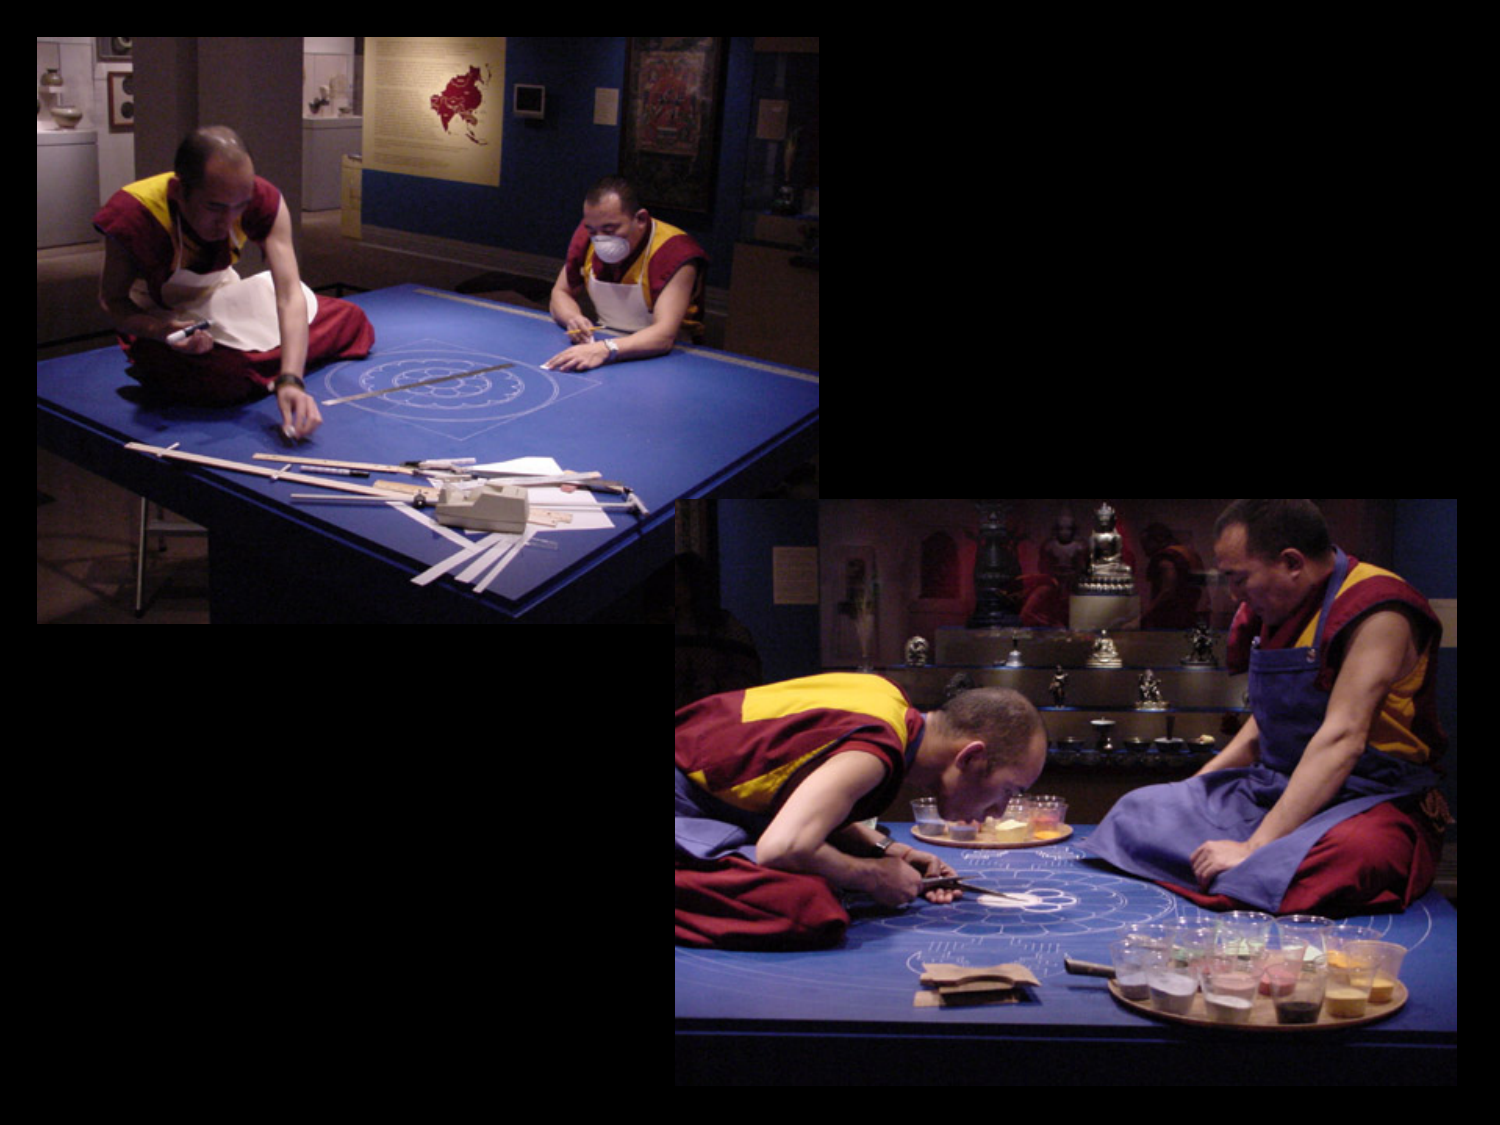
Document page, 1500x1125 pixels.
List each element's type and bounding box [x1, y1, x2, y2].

picture [37, 37, 1457, 1087]
